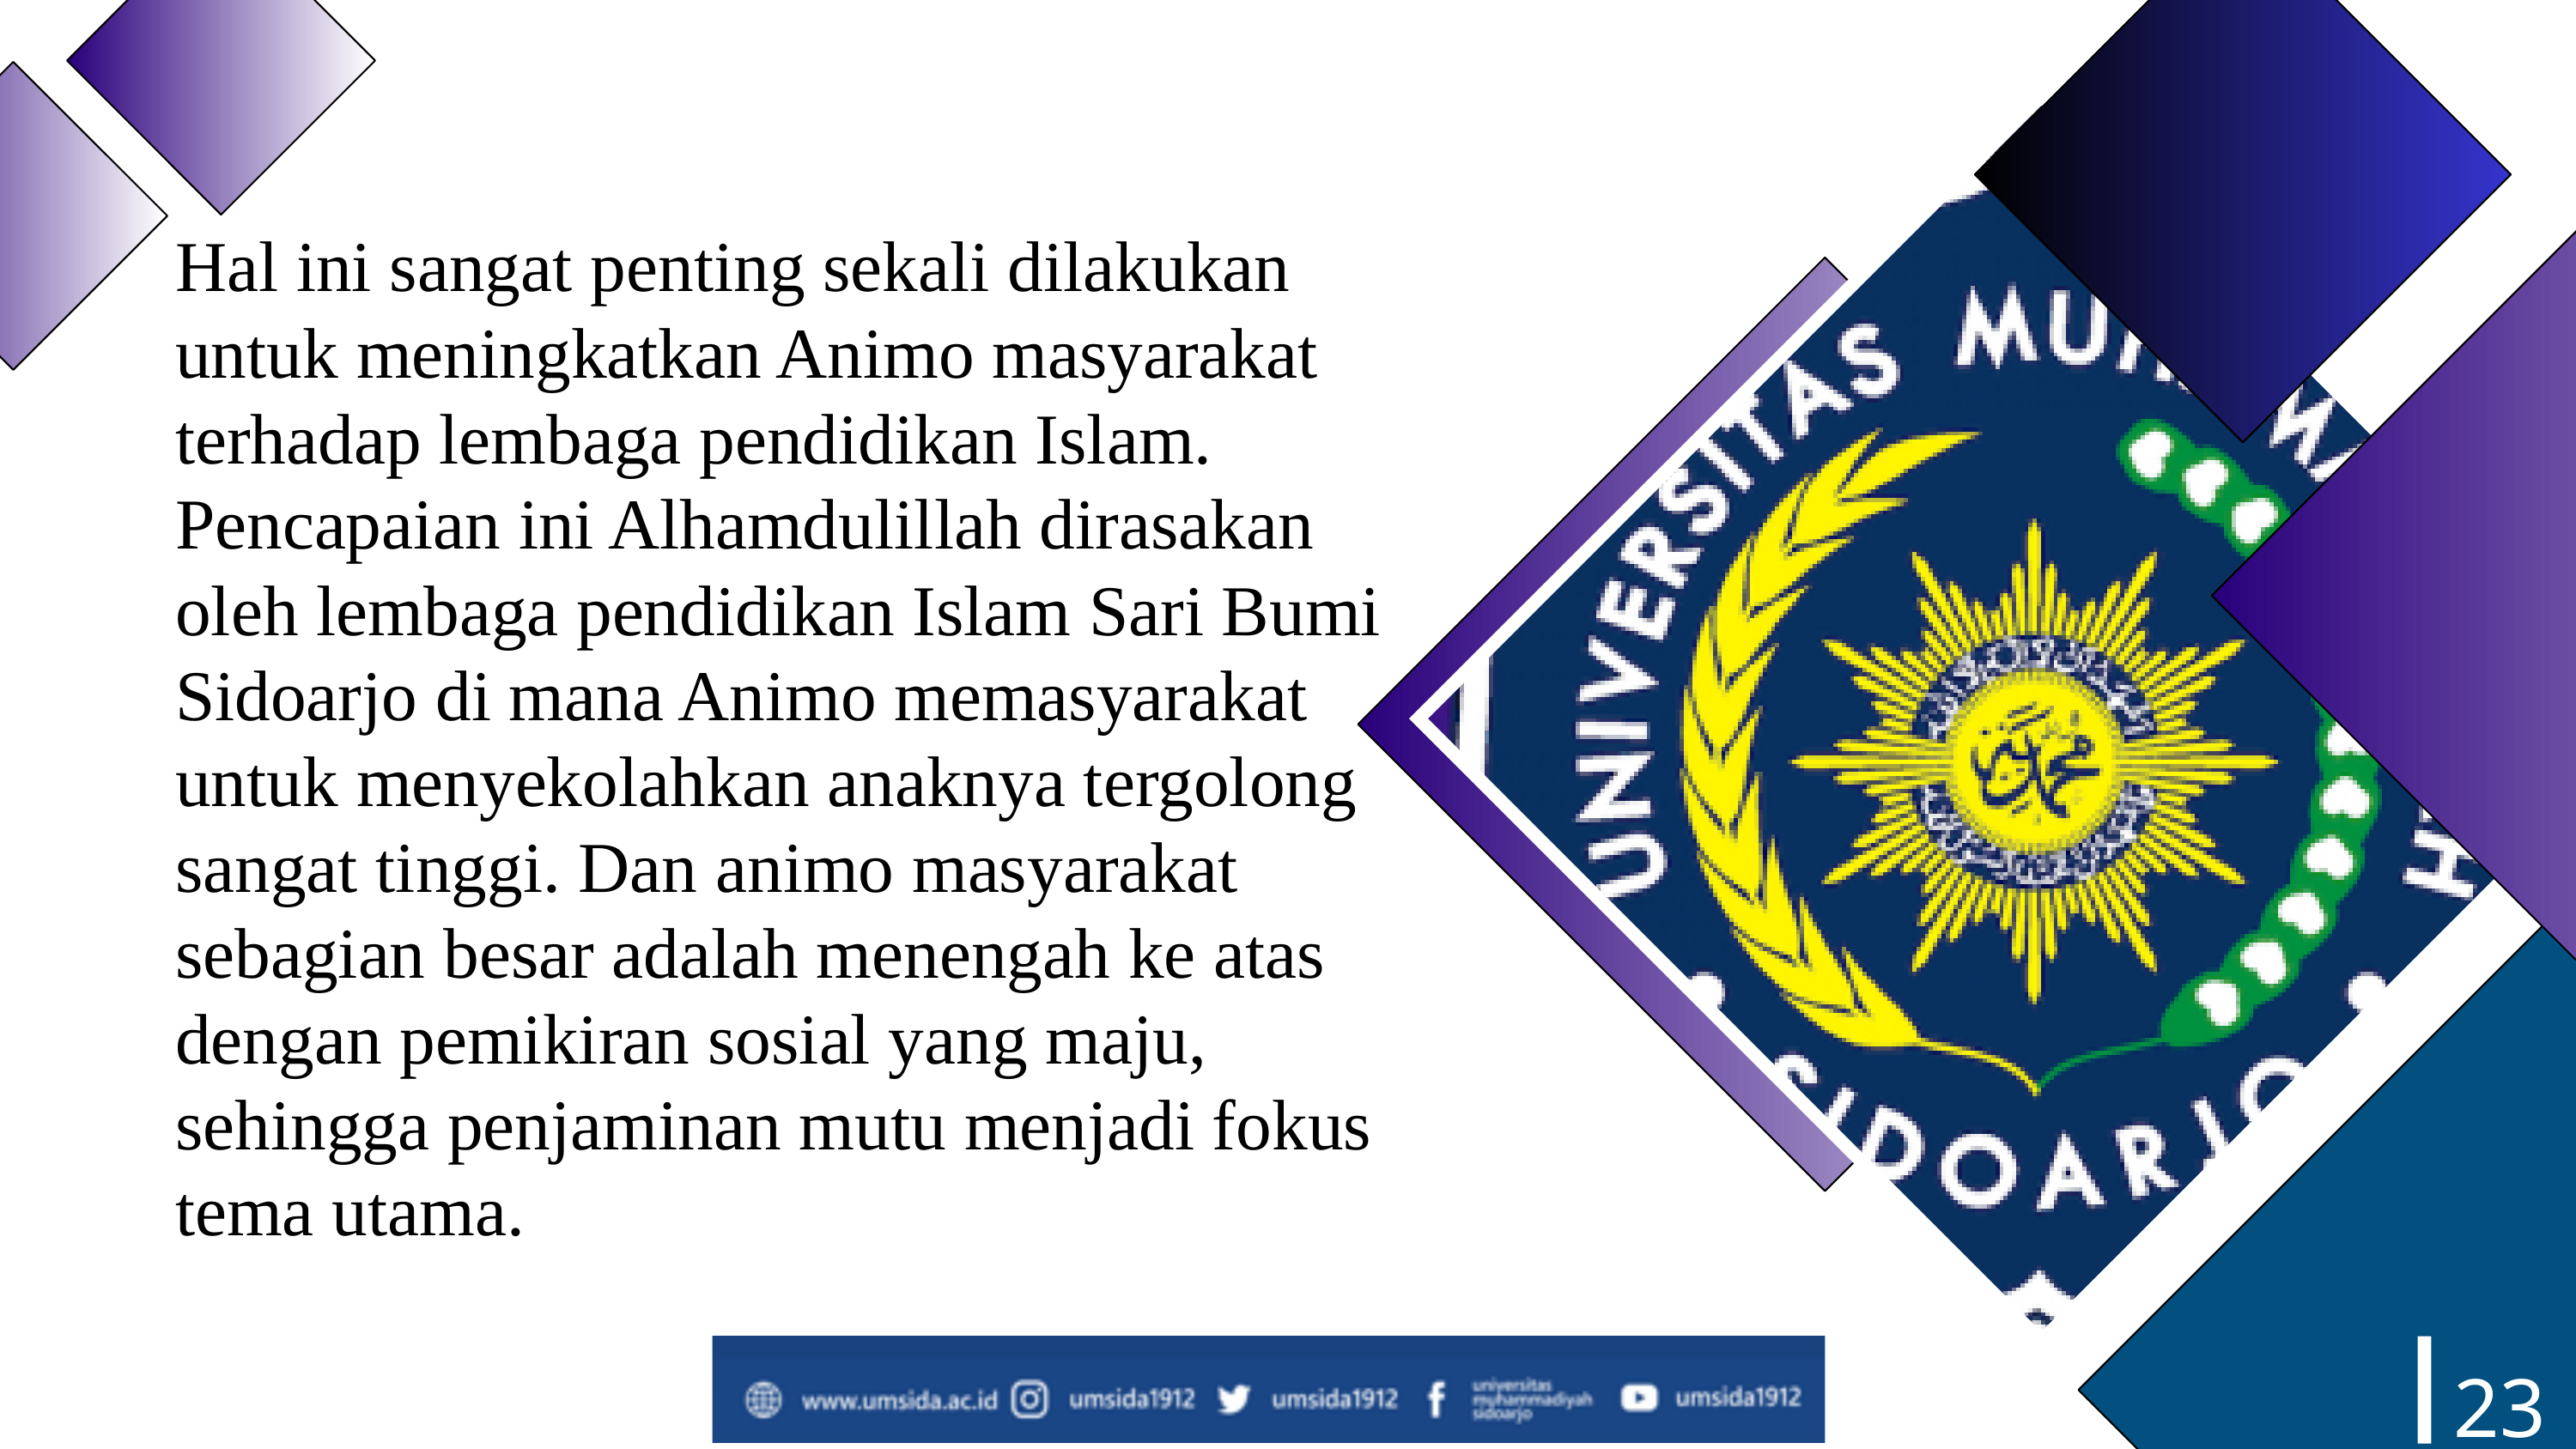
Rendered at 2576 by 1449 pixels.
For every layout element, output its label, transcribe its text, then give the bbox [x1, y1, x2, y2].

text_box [2078, 803, 2576, 1449]
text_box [1974, 0, 2512, 443]
text_box [712, 1336, 1826, 1443]
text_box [2211, 9, 2576, 1182]
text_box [1358, 257, 1413, 1191]
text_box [66, 0, 376, 215]
text_box Hal ini sangat penting sekali dilakukan untuk meningkatkan Animo masyarakat terhadap lembaga pendidikan Islam. Pencapaian ini Alhamdulillah dirasakan oleh lembaga pendidikan Islam Sari Bumi Sidoarjo di mana Animo memasyarakat untuk menyekolahkan anaknya tergolong sangat tinggi. Dan animo masyarakat sebagian besar adalah menengah ke atas dengan pemikiran sosial yang maju, sehingga penjaminan mutu menjadi fokus tema utama. [162, 128, 1413, 1334]
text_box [1418, 95, 2207, 1342]
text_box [0, 61, 168, 371]
